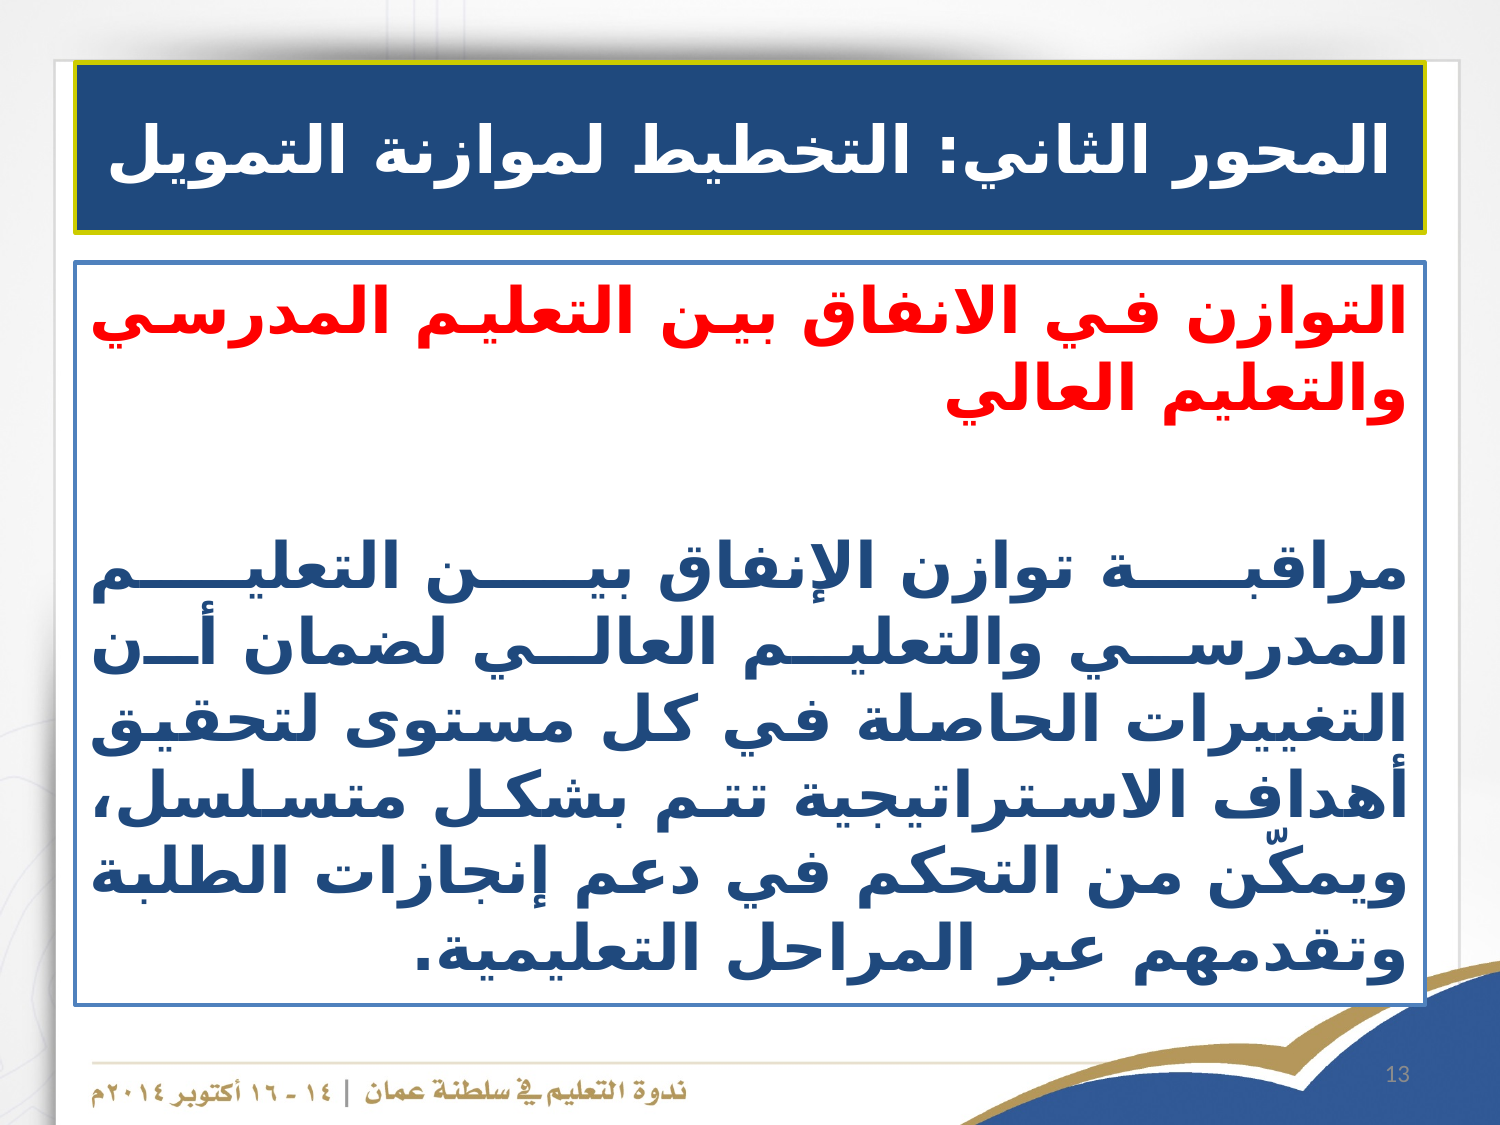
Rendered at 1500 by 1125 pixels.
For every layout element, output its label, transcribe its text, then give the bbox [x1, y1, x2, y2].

title المحور الثاني: التخطيط لموازنة التمويل [73, 60, 1427, 235]
picture [0, 0, 1500, 1125]
slide_number 13 [1074, 1042, 1425, 1103]
list التوازن في الانفاق بين التعليم المدرسي والتعليم العالي مراقبة توازن الإنفاق بين التعليم المدرسي والتعليم العالي لضمان أن التغييرات الحاصلة في كل مستوى لتحقيق أهداف الاستراتيجية تتم بشكل متسلسل، ويمكّن من التحكم في دعم إنجازات الطلبة وتقدمهم عبر المراحل التعليمية. [73, 260, 1427, 1007]
